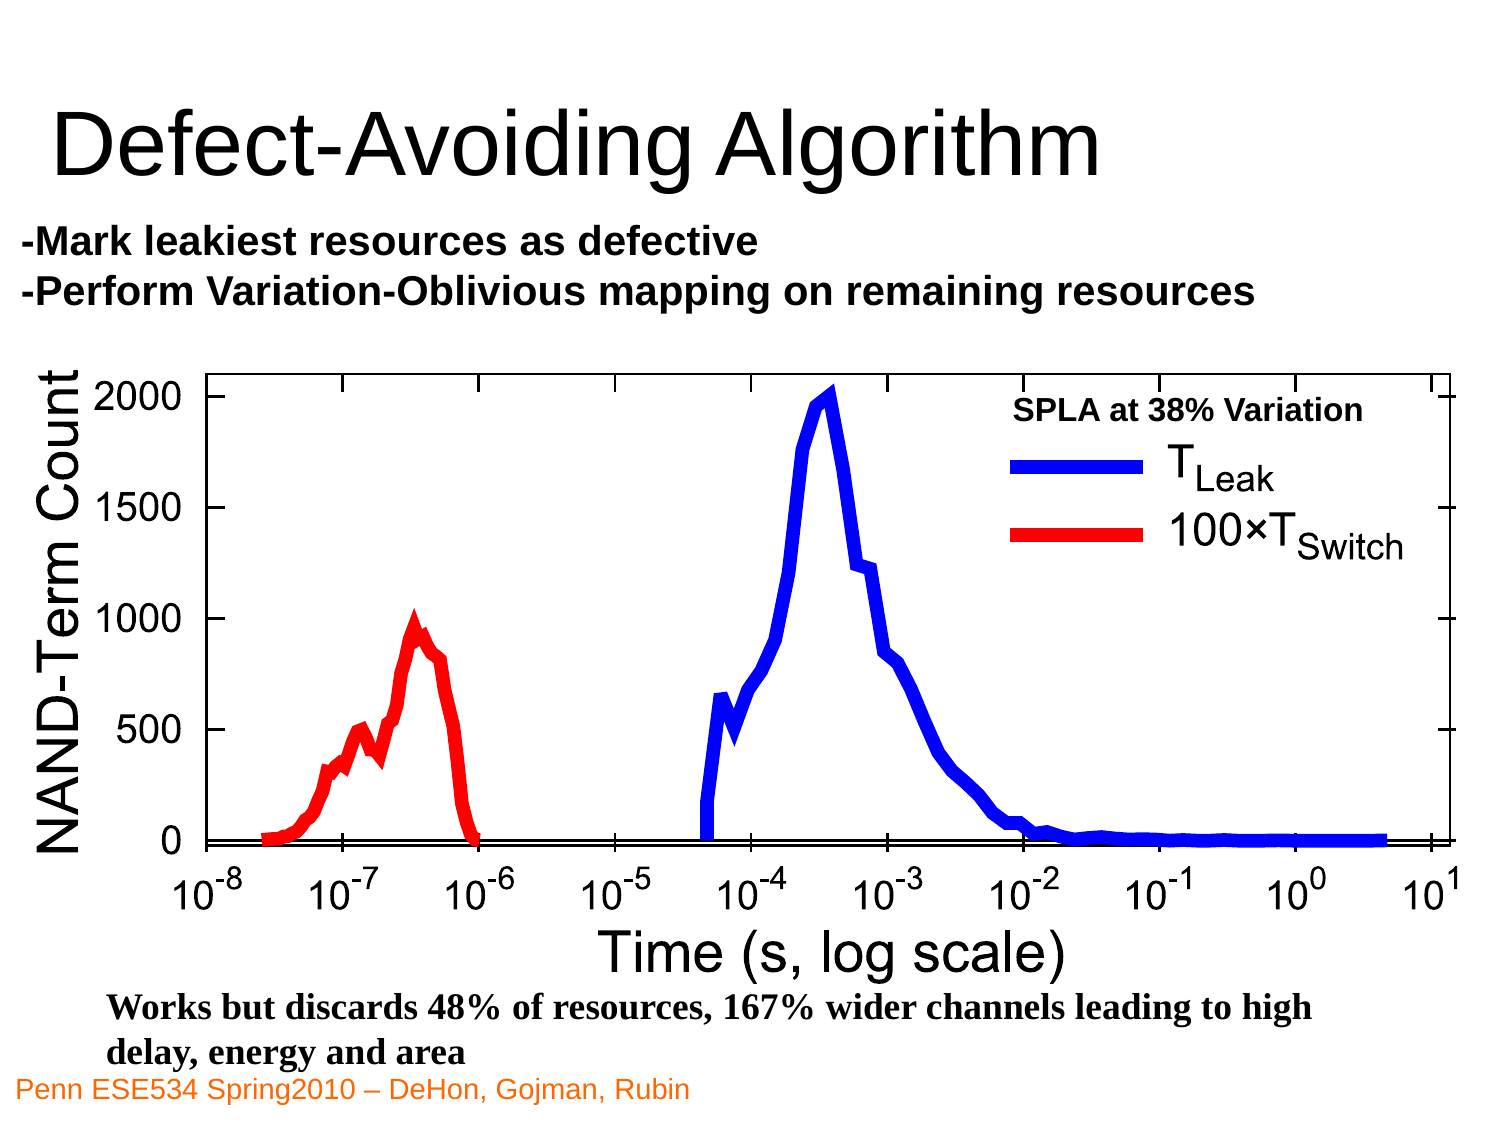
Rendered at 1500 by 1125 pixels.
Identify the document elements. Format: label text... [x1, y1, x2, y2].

picture [35, 369, 1463, 994]
slide_number Penn ESE534 Spring2010 – DeHon, Gojman, Rubin [0, 1062, 863, 1125]
text_box Works but discards 48% of resources, 167% wider channels leading to high delay, energy and area [92, 1001, 1419, 1079]
title Defect-Avoiding Algorithm [34, 37, 1386, 207]
text_box -Mark leakiest resources as defective -Perform Variation-Oblivious mapping on remaining resources [7, 207, 1499, 321]
